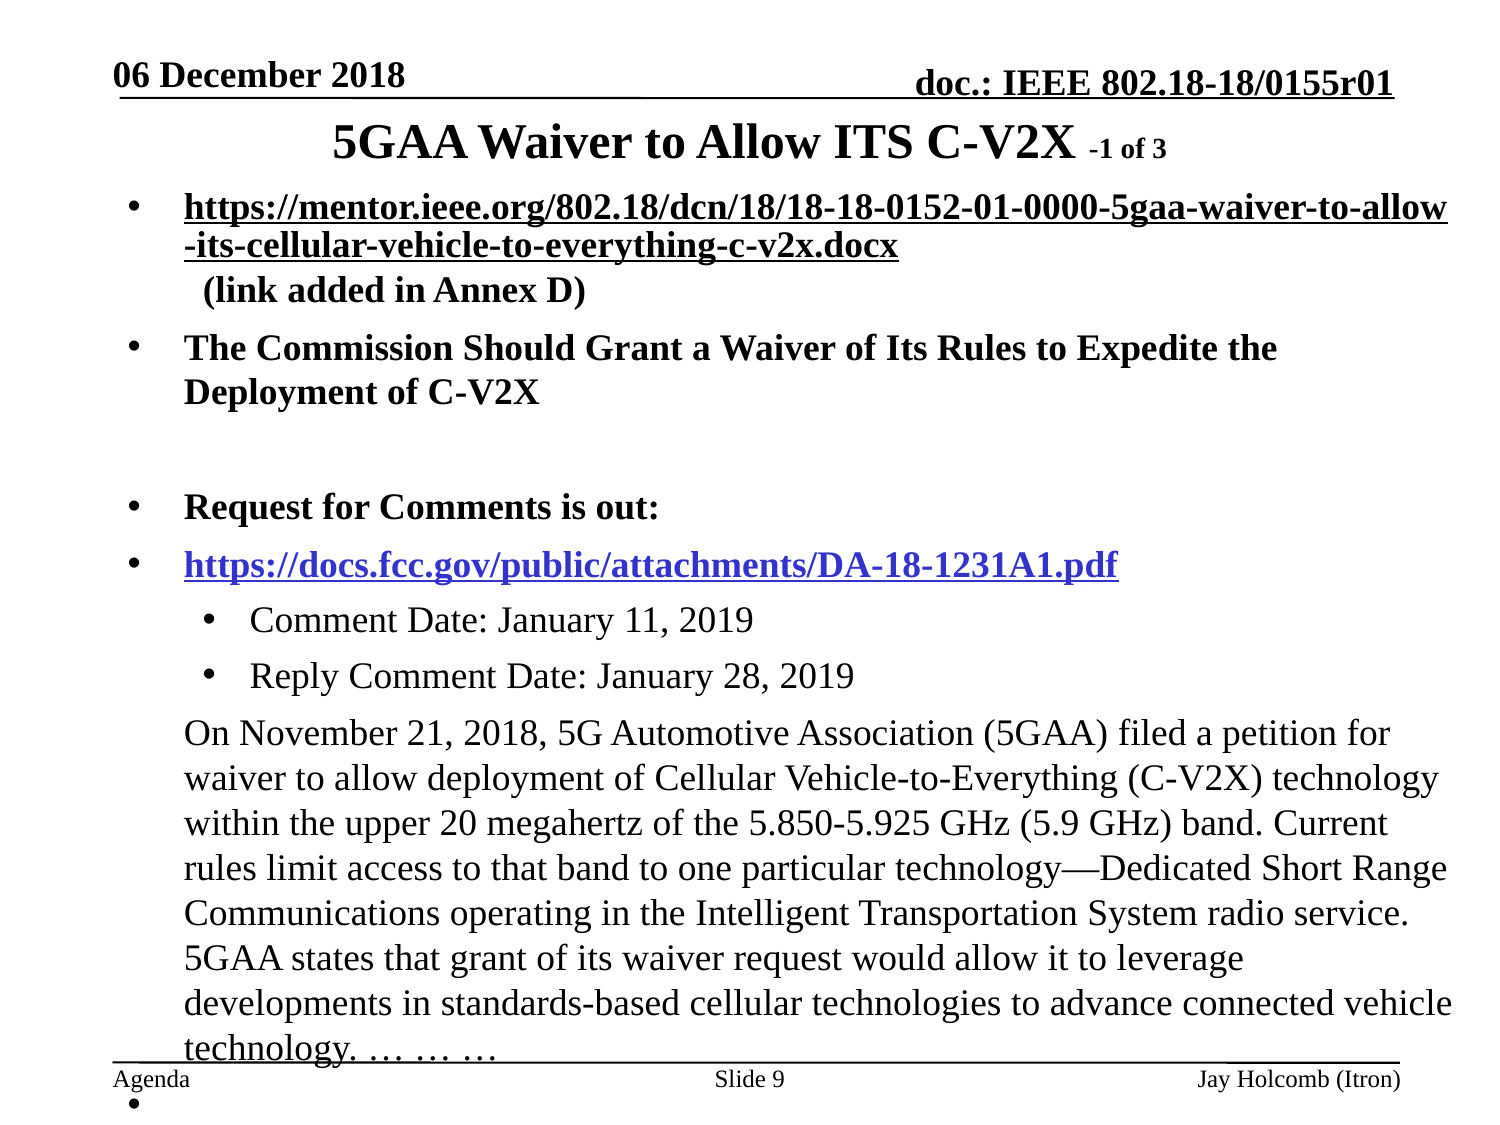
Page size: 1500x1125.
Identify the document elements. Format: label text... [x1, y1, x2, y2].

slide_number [112, 49, 488, 95]
slide_number Slide 9 [699, 1061, 800, 1123]
footer Jay Holcomb (Itron) [878, 1061, 1402, 1093]
list https://mentor.ieee.org/802.18/dcn/18/18-18-0152-01-0000-5gaa-waiver-to-allow-its-cellular-vehicle-to-everything-c-v2x.docx (link added in Annex D) The Commission Should Grant a Waiver of Its Rules to Expedite the Deployment of C-V2X Request for Comments is out: https://docs.fcc.gov/public/attachments/DA-18-1231A1.pdf Comment Date: January 11, 2019 Reply Comment Date: January 28, 2019 On November 21, 2018, 5G Automotive Association (5GAA) filed a petition for waiver to allow deployment of Cellular Vehicle-to-Everything (C-V2X) technology within the upper 20 megahertz of the 5.850-5.925 GHz (5.9 GHz) band. Current rules limit access to that band to one particular technology—Dedicated Short Range Communications operating in the Intelligent Transportation System radio service. 5GAA states that grant of its waiver request would allow it to leverage developments in standards-based cellular technologies to advance connected vehicle technology. … … … [112, 174, 1476, 1044]
title 5GAA Waiver to Allow ITS C-V2X -1 of 3 [112, 100, 1388, 174]
